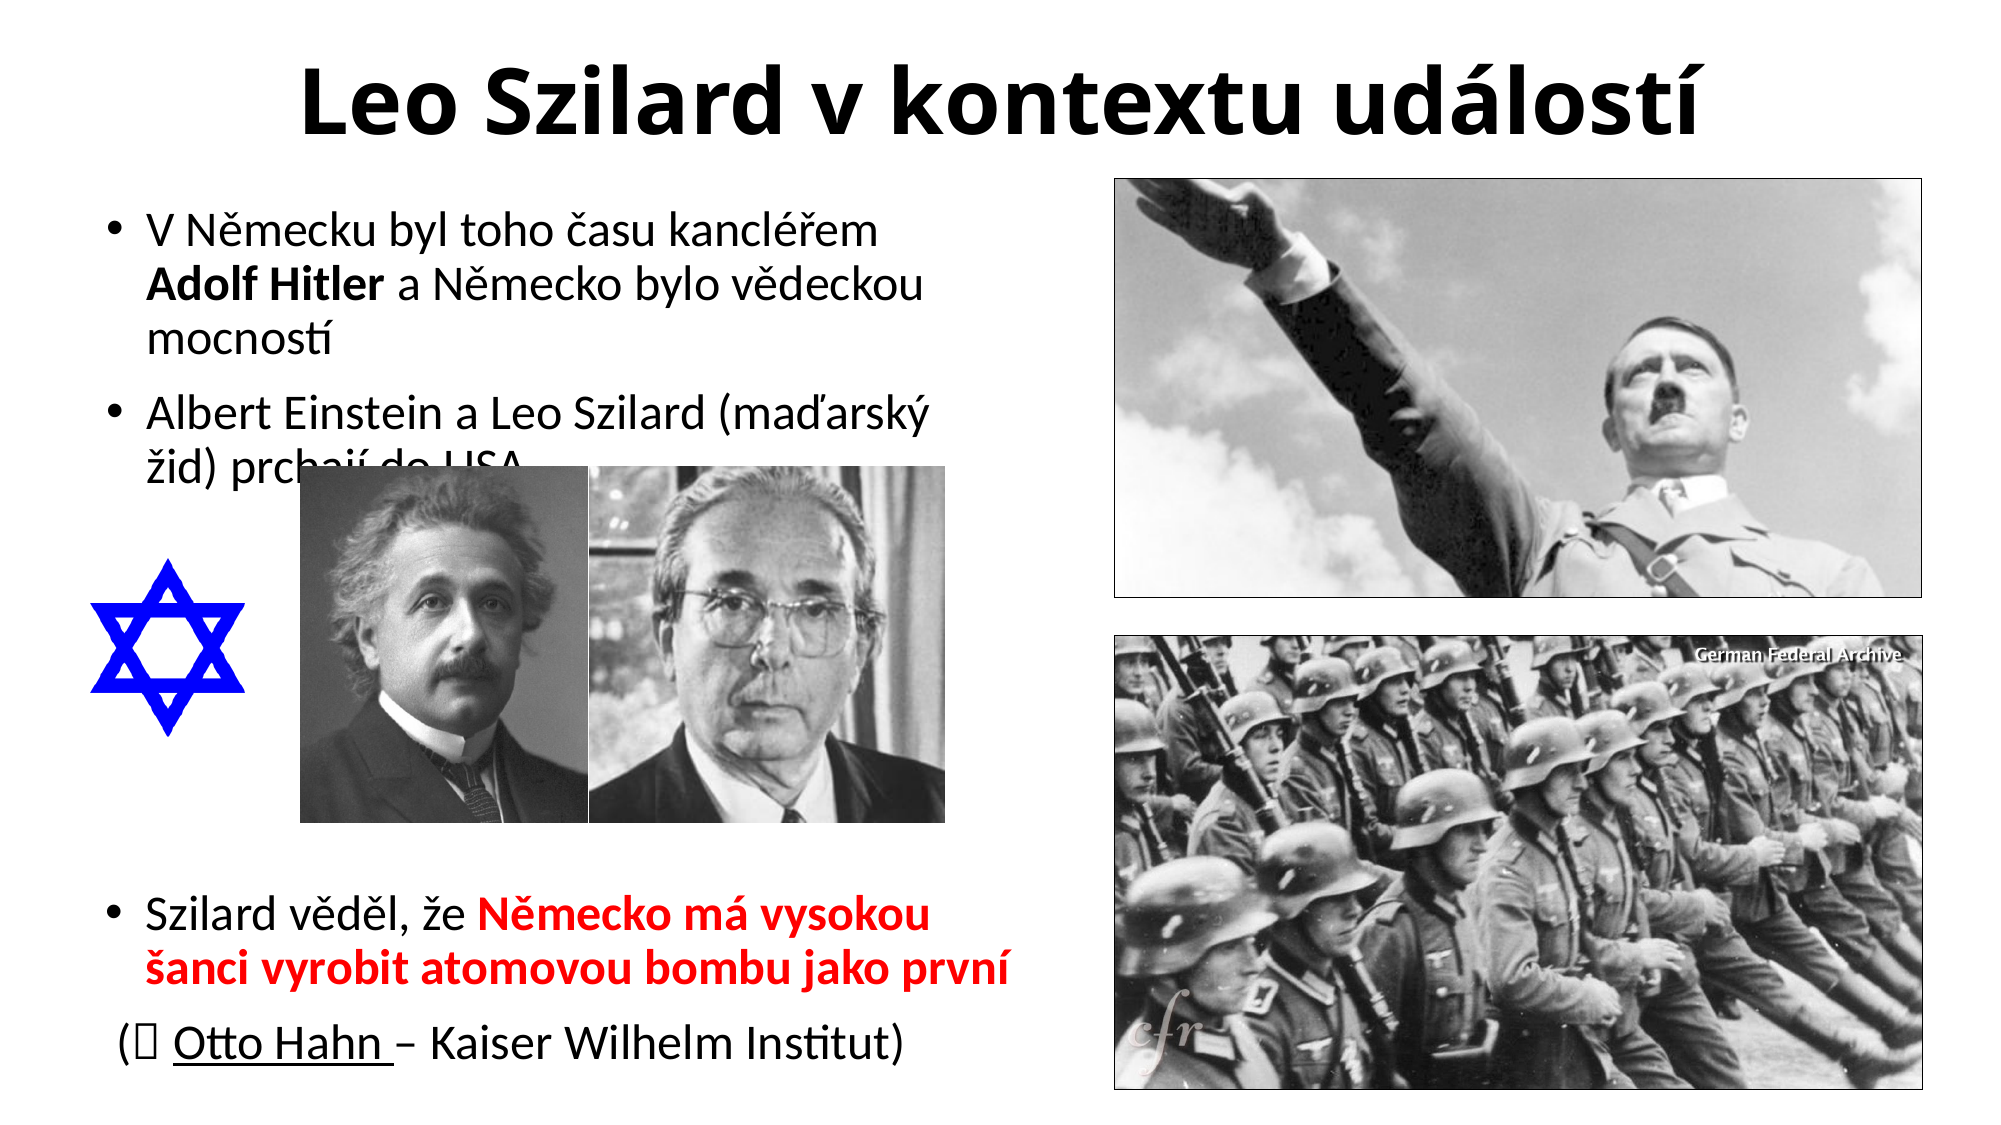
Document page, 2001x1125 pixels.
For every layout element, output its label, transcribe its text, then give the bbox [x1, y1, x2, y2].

picture [1113, 178, 1922, 598]
text_box V Německu byl toho času kancléřem Adolf Hitler a Německo bylo vědeckou mocností Albert Einstein a Leo Szilard (maďarský žid) prchají do USA [91, 196, 985, 680]
text_box Leo Szilard v kontextu událostí [0, 0, 2000, 214]
text_box Szilard věděl, že Německo má vysokou šanci vyrobit atomovou bombu jako první ( Otto Hahn – Kaiser Wilhelm Institut) [90, 880, 1037, 1125]
picture [90, 558, 246, 737]
picture [299, 466, 946, 823]
picture [1113, 634, 1923, 1090]
